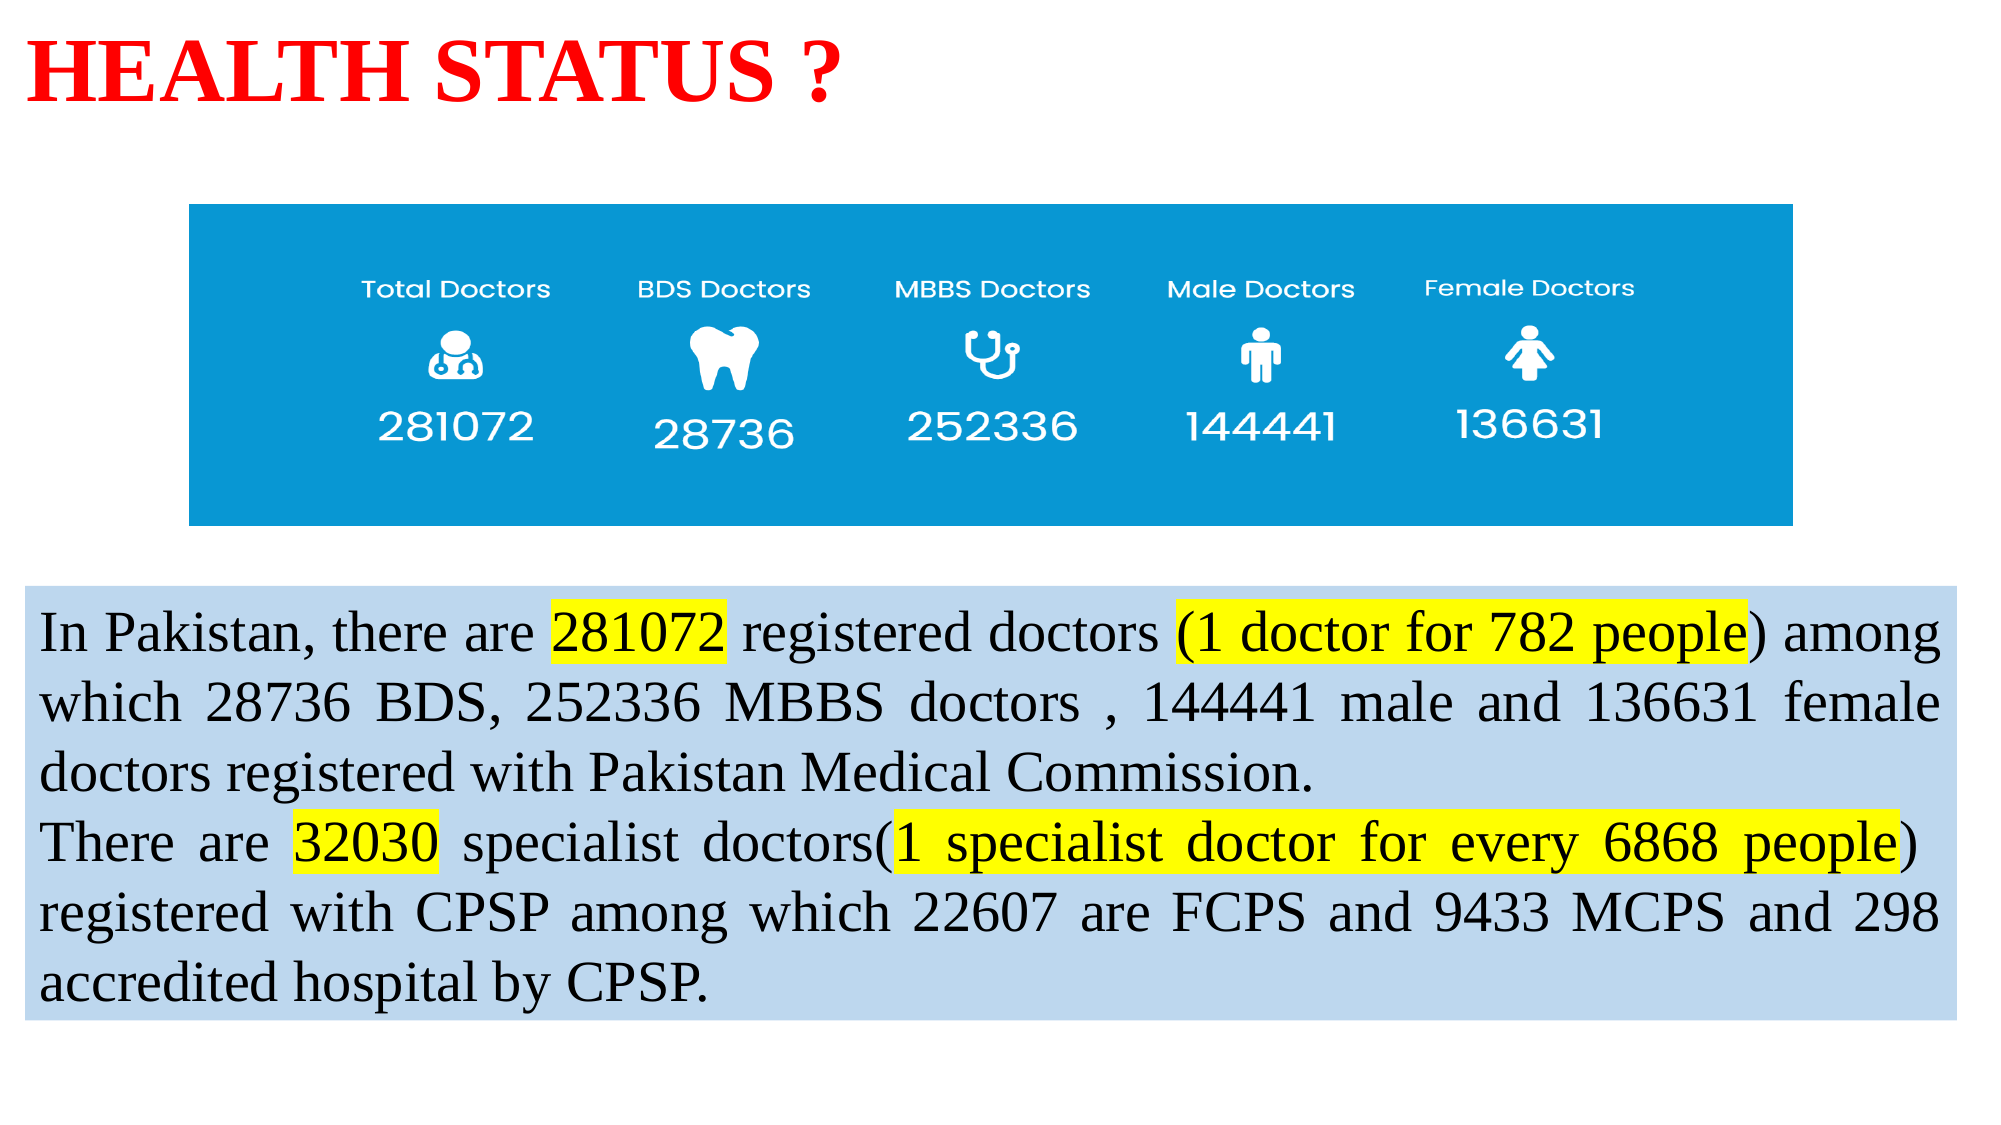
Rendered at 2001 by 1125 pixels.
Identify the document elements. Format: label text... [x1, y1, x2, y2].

picture [442, 281, 454, 297]
picture [1020, 285, 1033, 297]
picture [480, 285, 493, 297]
picture [1313, 285, 1319, 295]
picture [1294, 413, 1320, 440]
picture [1493, 284, 1499, 295]
picture [1302, 282, 1310, 297]
picture [1023, 412, 1046, 440]
picture [1275, 285, 1282, 295]
picture [1503, 410, 1526, 438]
picture [1263, 413, 1290, 440]
picture [670, 284, 674, 295]
picture [769, 420, 793, 448]
picture [722, 285, 737, 297]
picture [378, 285, 393, 297]
picture [658, 281, 667, 297]
picture [982, 281, 995, 297]
picture [454, 412, 478, 440]
picture [418, 285, 422, 297]
picture [1285, 285, 1290, 295]
picture [1247, 281, 1256, 297]
picture [678, 289, 690, 297]
picture [1544, 282, 1549, 293]
picture [711, 282, 719, 295]
picture [691, 327, 758, 390]
picture [517, 285, 524, 295]
picture [451, 282, 458, 295]
picture [1078, 291, 1089, 297]
picture [1509, 285, 1523, 294]
picture [429, 354, 482, 379]
picture [1048, 286, 1052, 296]
picture [938, 413, 961, 440]
picture [799, 292, 809, 297]
picture [508, 285, 520, 297]
picture [483, 413, 505, 440]
picture [1194, 285, 1200, 295]
picture [740, 420, 762, 448]
picture [1266, 285, 1278, 297]
picture [1585, 281, 1593, 295]
picture [1169, 282, 1189, 297]
picture [1533, 410, 1557, 438]
picture [408, 412, 432, 441]
picture [528, 285, 535, 297]
picture [957, 281, 968, 289]
title HEALTH STATUS ? [11, 0, 1246, 144]
picture [497, 282, 505, 297]
picture [1002, 285, 1008, 295]
picture [1037, 282, 1046, 297]
picture [656, 420, 678, 448]
picture [702, 281, 712, 297]
picture [1564, 410, 1585, 438]
picture [462, 285, 477, 297]
picture [1506, 326, 1554, 380]
picture [510, 412, 532, 440]
picture [741, 285, 746, 295]
picture [1259, 283, 1263, 295]
picture [1242, 328, 1280, 382]
picture [441, 331, 470, 354]
picture [995, 412, 1017, 440]
picture [1220, 285, 1235, 297]
picture [788, 285, 792, 297]
picture [1005, 285, 1017, 297]
picture [437, 413, 445, 440]
picture [640, 281, 653, 297]
picture [897, 282, 917, 297]
picture [541, 291, 549, 297]
picture [991, 282, 998, 294]
picture [407, 285, 413, 295]
picture [380, 412, 402, 440]
picture [1591, 410, 1599, 437]
picture [362, 281, 375, 297]
picture [1053, 285, 1063, 297]
picture [1233, 413, 1260, 440]
picture [1053, 412, 1076, 440]
picture [940, 281, 953, 297]
picture [1474, 410, 1496, 438]
picture [1458, 410, 1466, 437]
picture [757, 282, 765, 297]
picture [1197, 285, 1209, 297]
picture [1067, 285, 1074, 297]
picture [1316, 285, 1328, 297]
picture [1324, 413, 1333, 440]
picture [396, 282, 404, 297]
picture [966, 331, 1019, 379]
picture [1332, 285, 1336, 297]
picture [768, 285, 784, 297]
picture [1187, 413, 1196, 440]
picture [713, 420, 735, 448]
picture [909, 412, 931, 440]
picture [922, 281, 935, 297]
picture [684, 420, 708, 449]
picture [1203, 413, 1229, 440]
text_box In Pakistan, there are 281072 registered doctors (1 doctor for 782 people) among which 28736 BDS, 252336 MBBS doctors , 144441 male and 136631 female doctors registered with Pakistan Medical Commission. There are 32030 specialist doctors(1 specialist doctor for every 6868 people) registered with CPSP among which 22607 are FCPS and 9433 MCPS and 298 accredited hospital by CPSP. [25, 585, 1957, 1021]
picture [1440, 285, 1453, 294]
picture [967, 412, 989, 440]
